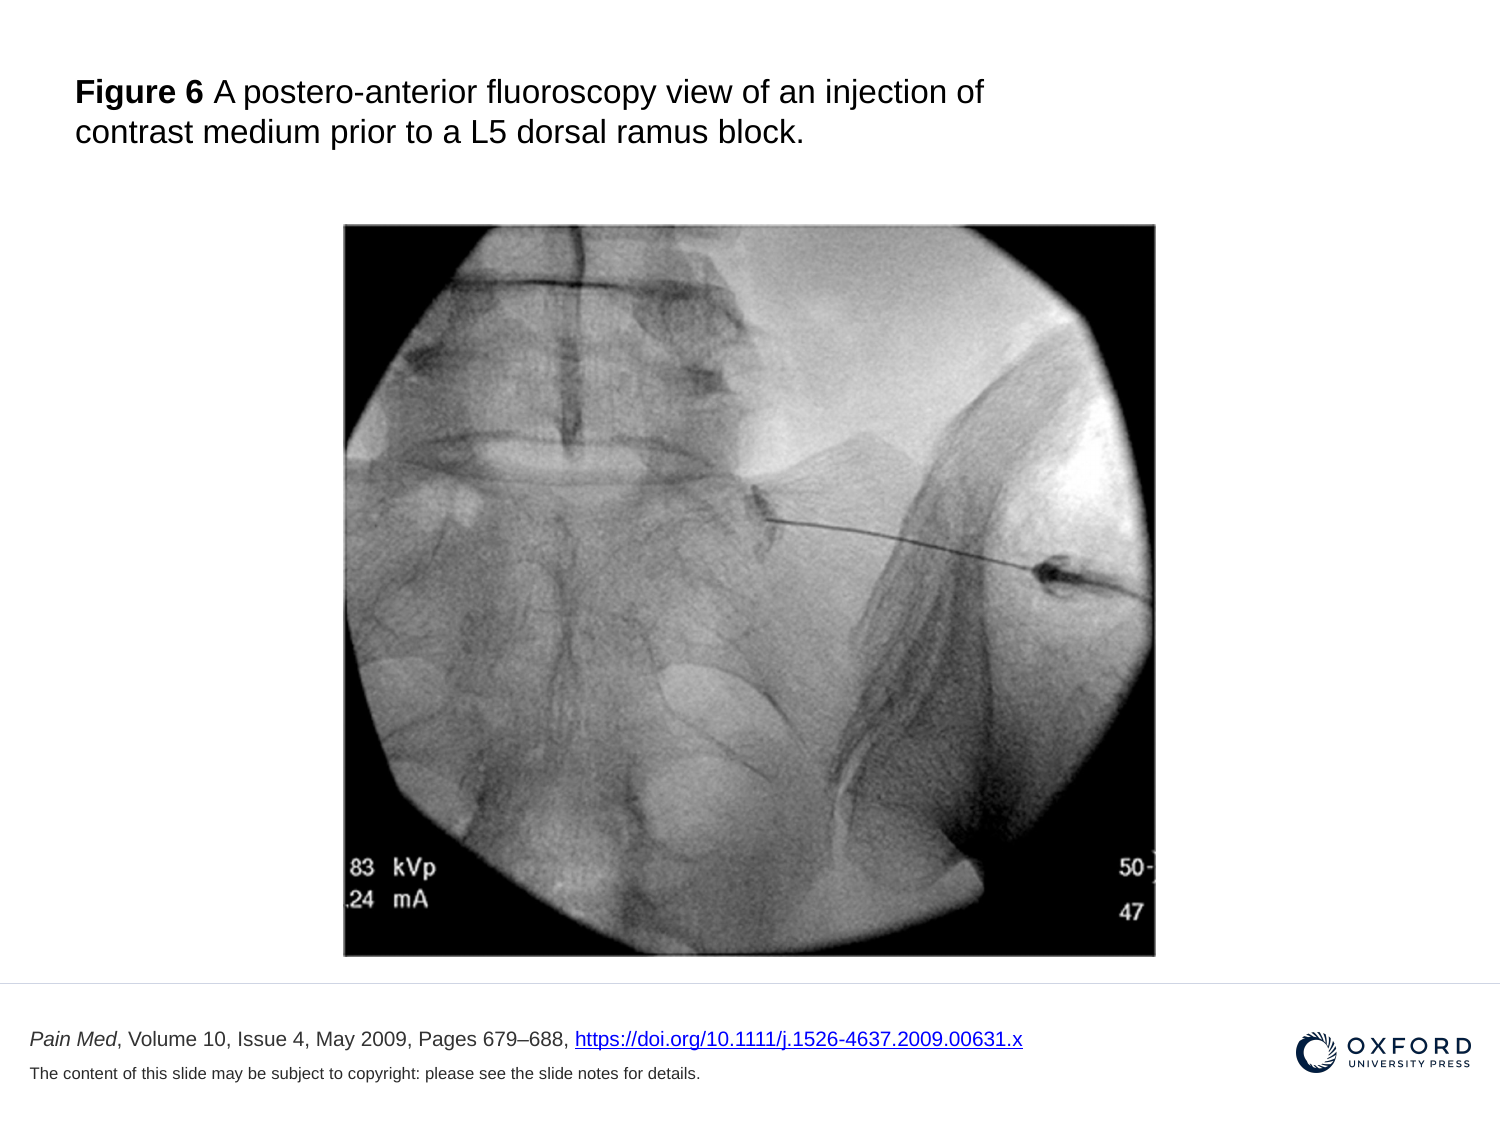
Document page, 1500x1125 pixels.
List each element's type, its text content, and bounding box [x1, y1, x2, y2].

title Figure 6 A postero-anterior fluoroscopy view of an injection of contrast medium prior to a L5 dorsal ramus block. [75, 69, 1078, 171]
picture [343, 224, 1156, 957]
picture [1296, 1032, 1471, 1073]
footer Pain Med, Volume 10, Issue 4, May 2009, Pages 679–688, https://doi.org/10.1111/j.1526-4637.2009.00631.x The content of this slide may be subject to copyright: please see the slide notes for details. [0, 983, 1260, 1125]
